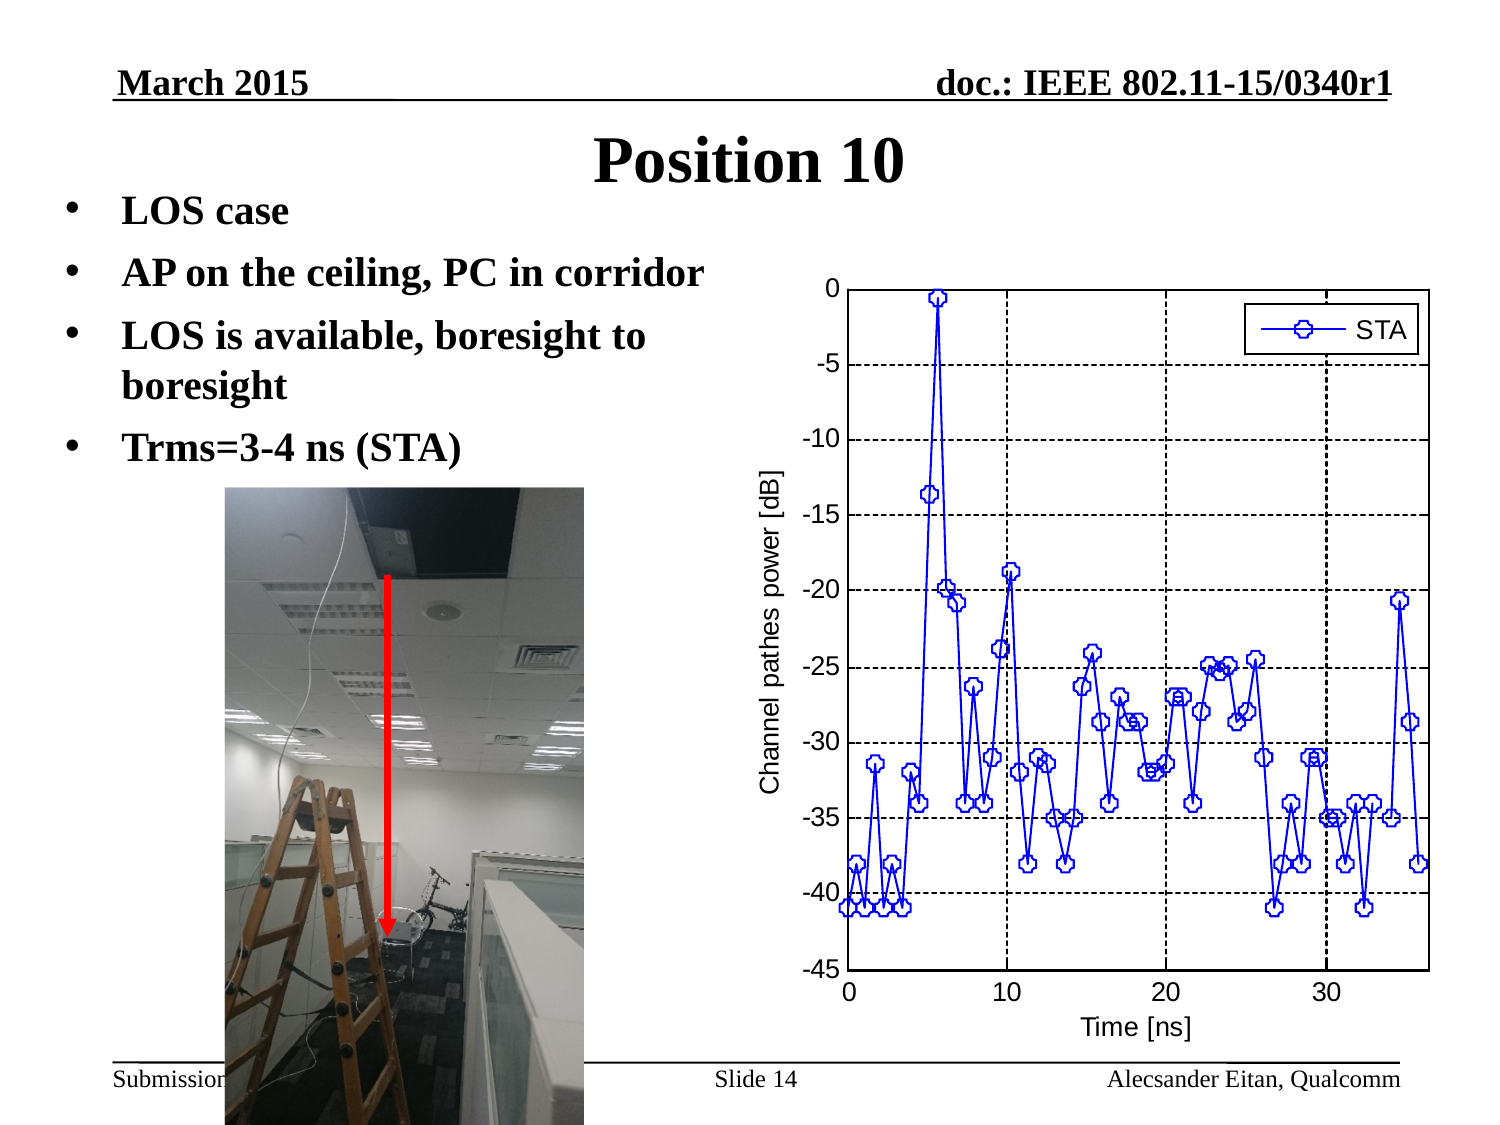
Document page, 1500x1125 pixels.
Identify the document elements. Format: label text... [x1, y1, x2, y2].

picture [747, 226, 1500, 1063]
picture [84, 488, 723, 1125]
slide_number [116, 58, 507, 104]
title Position 10 [112, 112, 1388, 201]
slide_number Slide 14 [712, 1069, 800, 1123]
list LOS case AP on the ceiling, PC in corridor LOS is available, boresight to boresight Trms=3-4 ns (STA) [49, 174, 901, 1069]
footer Alecsander Eitan, Qualcomm [984, 1071, 1402, 1091]
